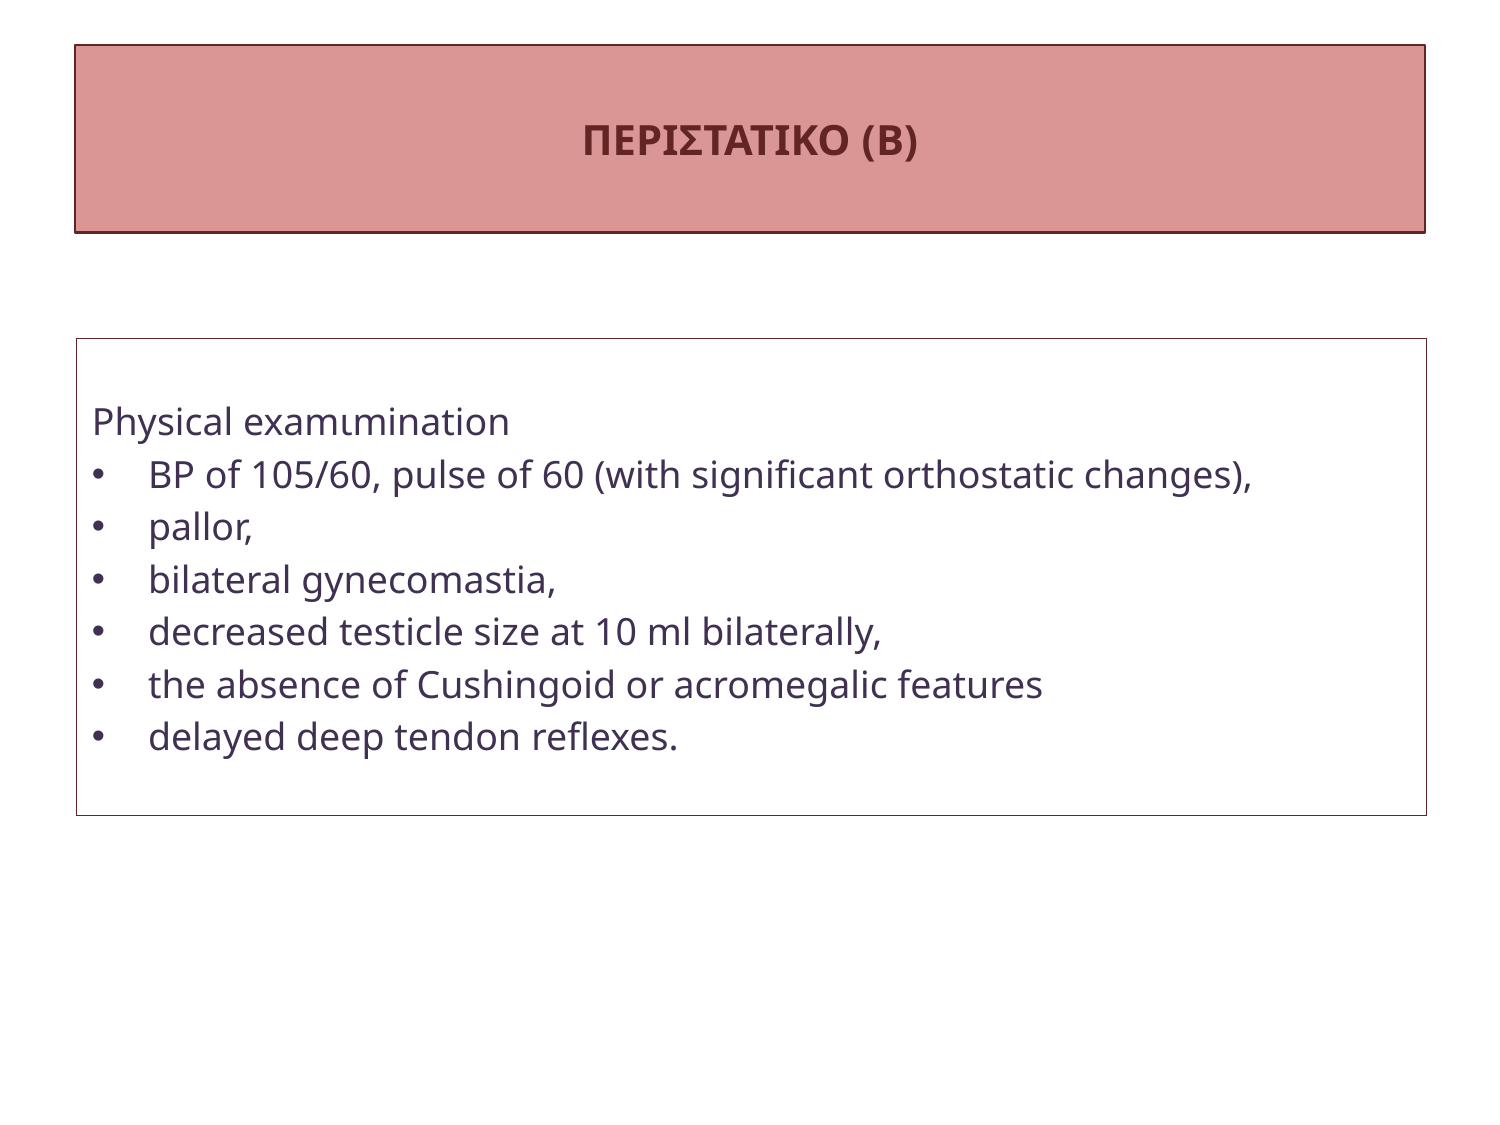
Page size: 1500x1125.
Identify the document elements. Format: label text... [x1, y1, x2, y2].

title ΠΕΡΙΣΤΑΤΙΚΟ (B) [75, 45, 1425, 233]
list Physical examιmination BP of 105/60, pulse of 60 (with significant orthostatic changes), pallor, bilateral gynecomastia, decreased testicle size at 10 ml bilaterally, the absence of Cushingoid or acromegalic features delayed deep tendon reflexes. [76, 338, 1427, 816]
